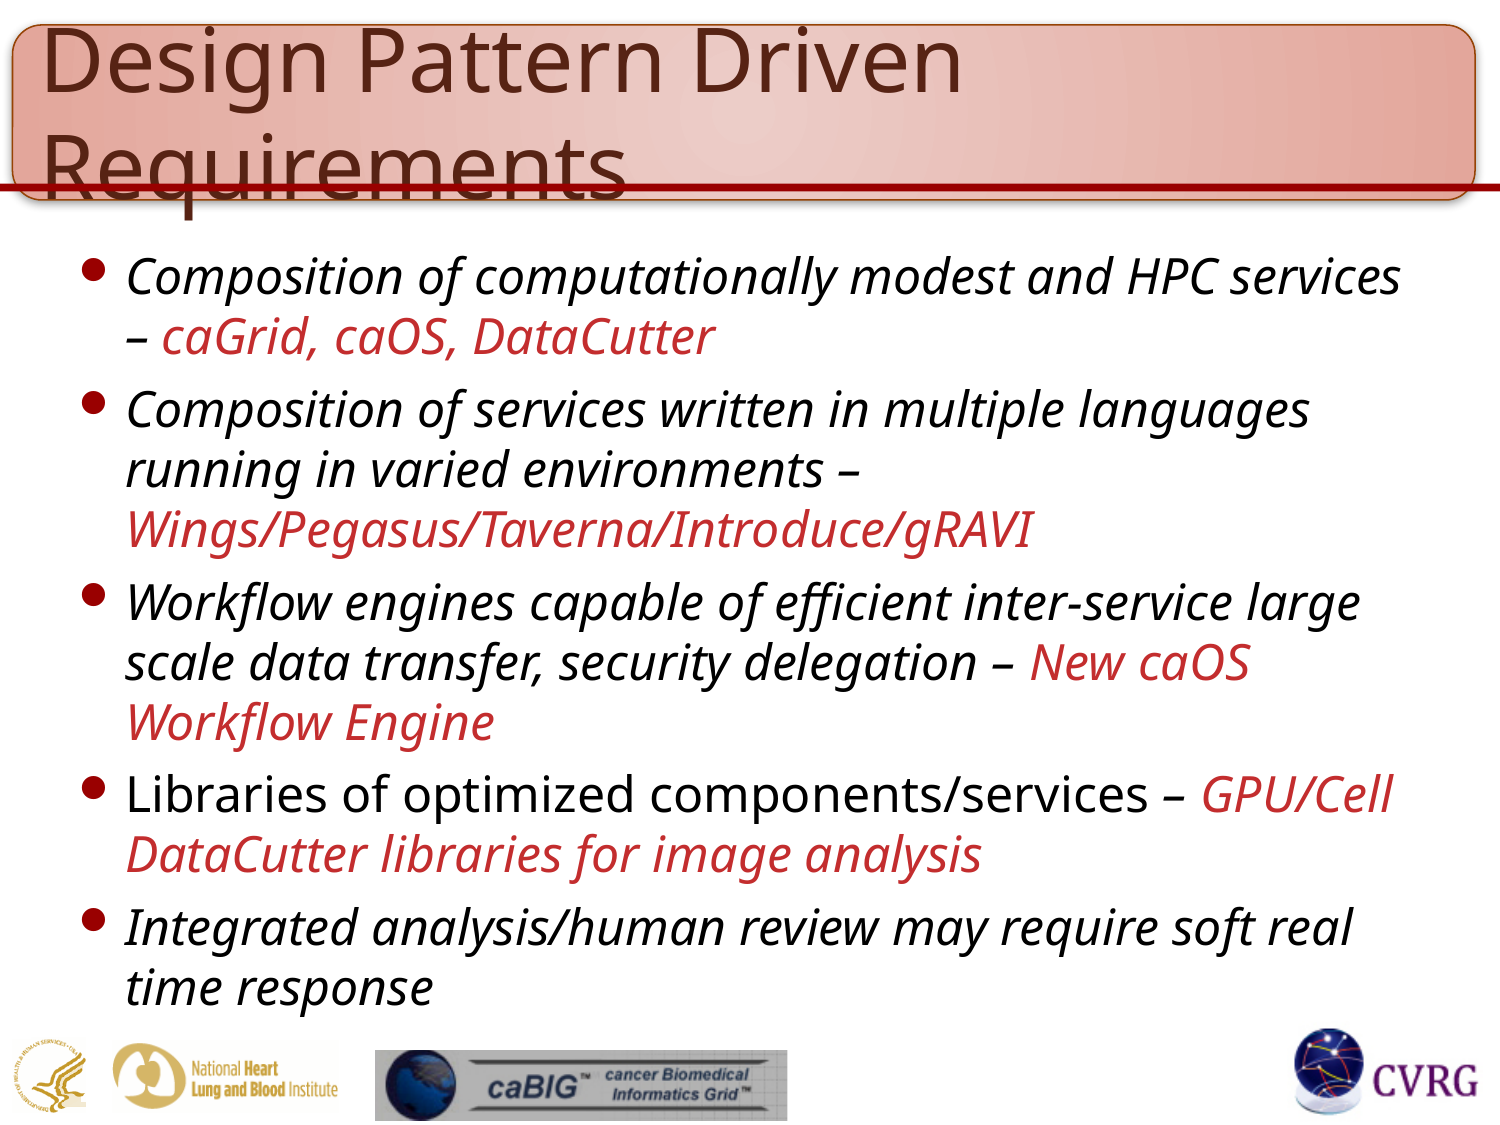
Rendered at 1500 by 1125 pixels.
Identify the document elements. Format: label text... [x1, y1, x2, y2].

picture [375, 1051, 788, 1121]
title Design Pattern Driven Requirements [24, 45, 1466, 175]
list Composition of computationally modest and HPC services – caGrid, caOS, DataCutter Composition of services written in multiple languages running in varied environments – Wings/Pegasus/Taverna/Introduce/gRAVI Workflow engines capable of efficient inter-service large scale data transfer, security delegation – New caOS Workflow Engine Libraries of optimized components/services – GPU/Cell DataCutter libraries for image analysis Integrated analysis/human review may require soft real time response [49, 237, 1438, 1051]
picture [1287, 1021, 1483, 1125]
